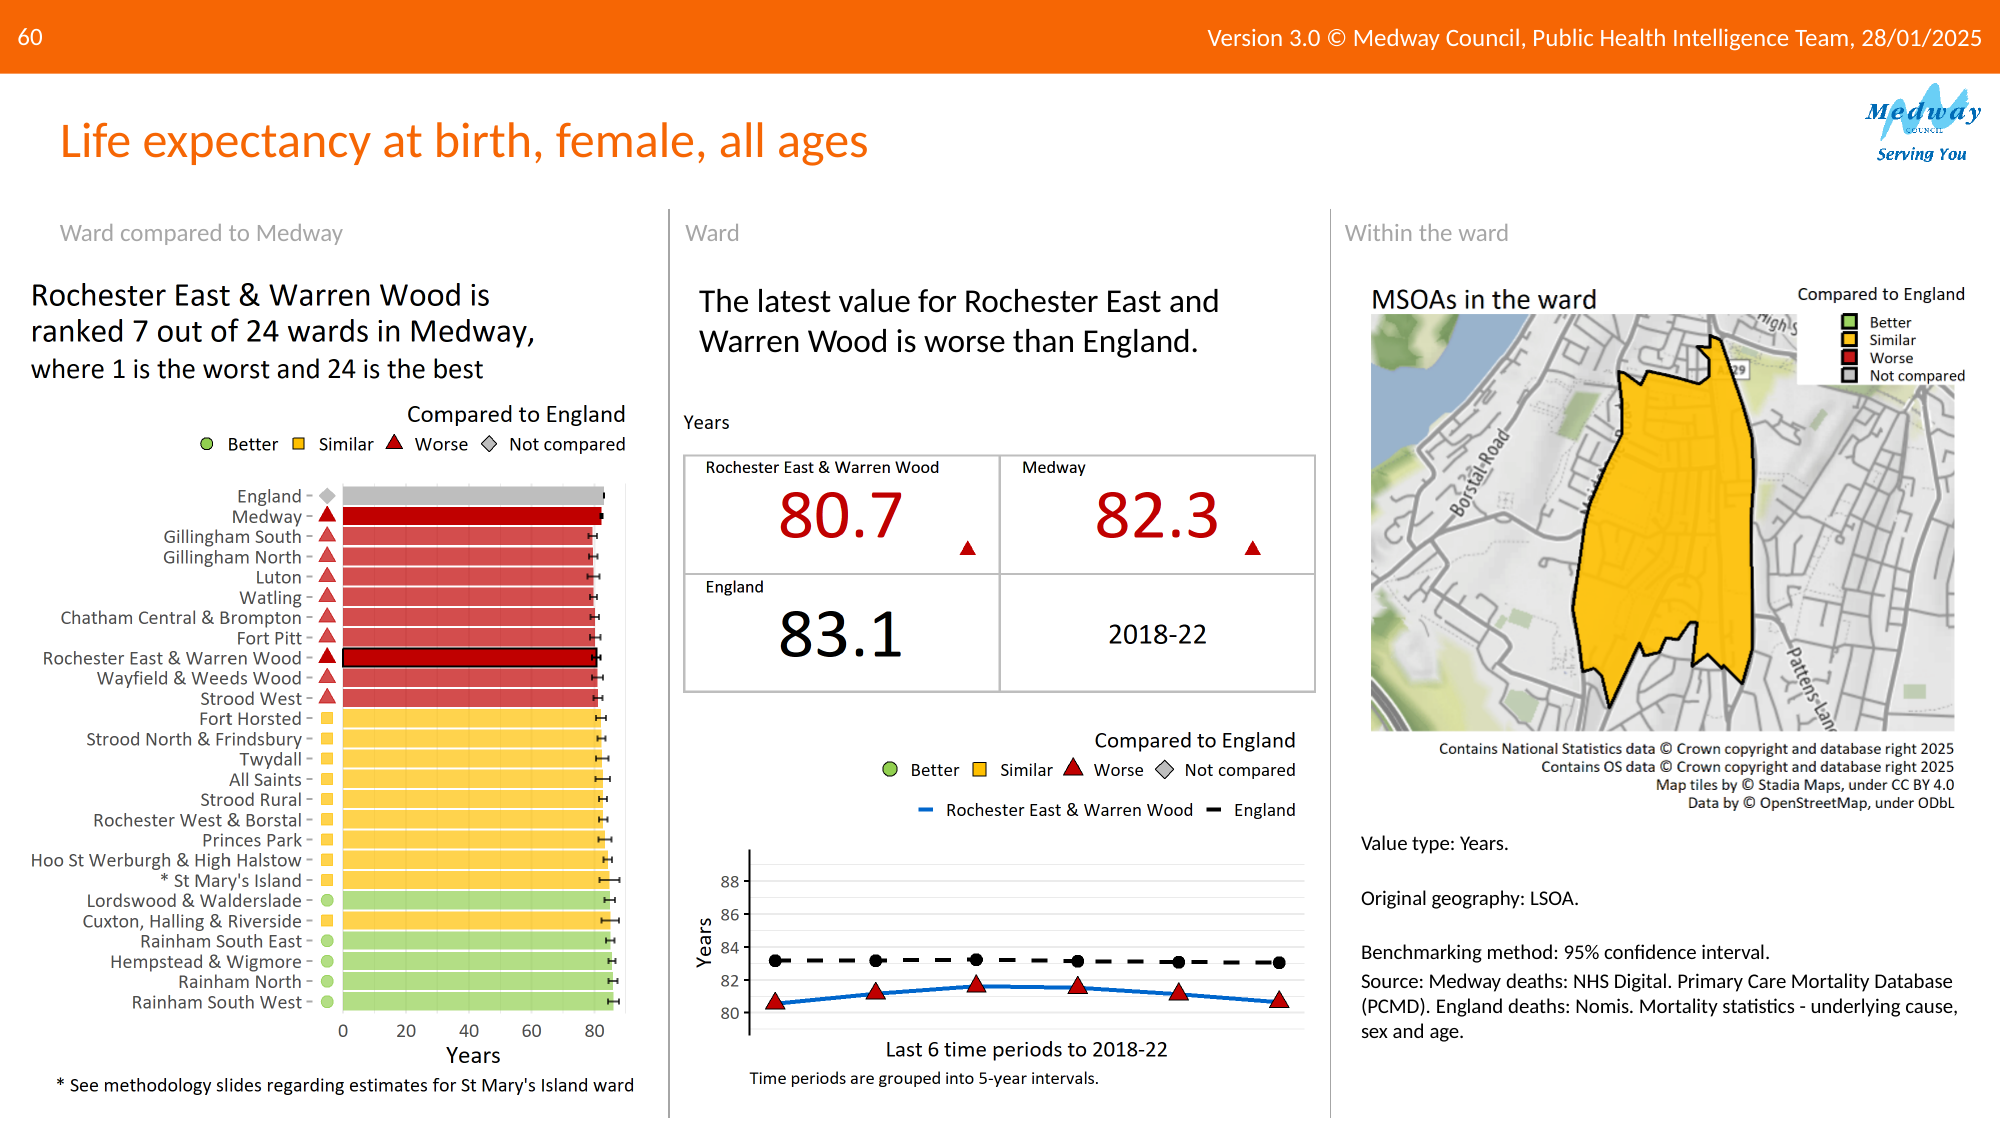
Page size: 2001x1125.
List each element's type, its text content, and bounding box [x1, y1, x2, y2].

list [683, 403, 1316, 693]
list Value type: Years. Original geography: LSOA. Benchmarking method: 95% confidence interval. Source: Medway deaths: NHS Digital. Primary Care Mortality Database (PCMD). England deaths: Nomis. Mortality statistics - underlying cause, sex and age. [1346, 822, 1981, 1106]
list Version 3.0 © Medway Council, Public Health Intelligence Team, 28/01/2025 [881, 2, 2000, 72]
title Life expectancy at birth, female, all ages [45, 83, 1866, 191]
list The latest value for Rochester East and Warren Wood is worse than England. [684, 272, 1316, 386]
picture [1866, 83, 1981, 162]
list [683, 710, 1316, 1107]
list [19, 271, 646, 1107]
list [1345, 278, 1981, 811]
slide_number 60 [2, 5, 239, 66]
